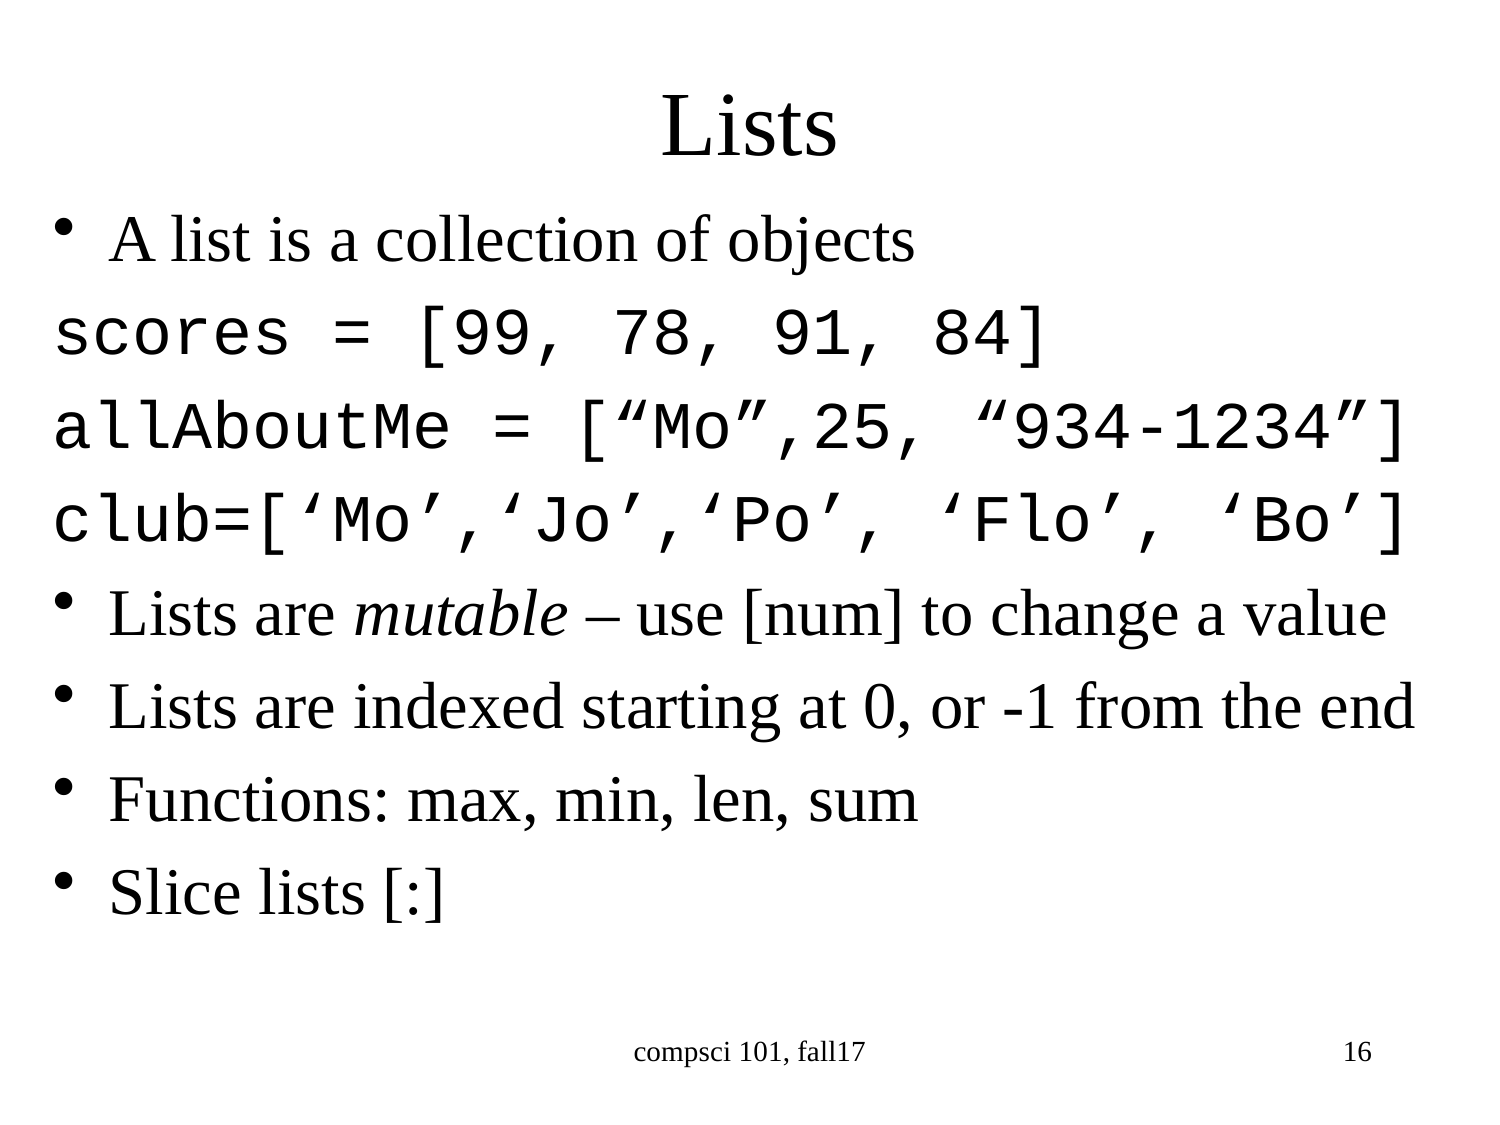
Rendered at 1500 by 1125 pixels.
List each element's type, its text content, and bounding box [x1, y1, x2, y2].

title Lists [112, 24, 1388, 187]
list A list is a collection of objects scores = [99, 78, 91, 84] allAboutMe = [“Mo”,25, “934-1234”] club=[‘Mo’,‘Jo’,‘Po’, ‘Flo’, ‘Bo’] Lists are mutable – use [num] to change a value Lists are indexed starting at 0, or -1 from the end Functions: max, min, len, sum Slice lists [:] [37, 187, 1450, 1000]
slide_number 16 [1074, 1024, 1388, 1101]
footer compsci 101, fall17 [512, 1024, 988, 1101]
